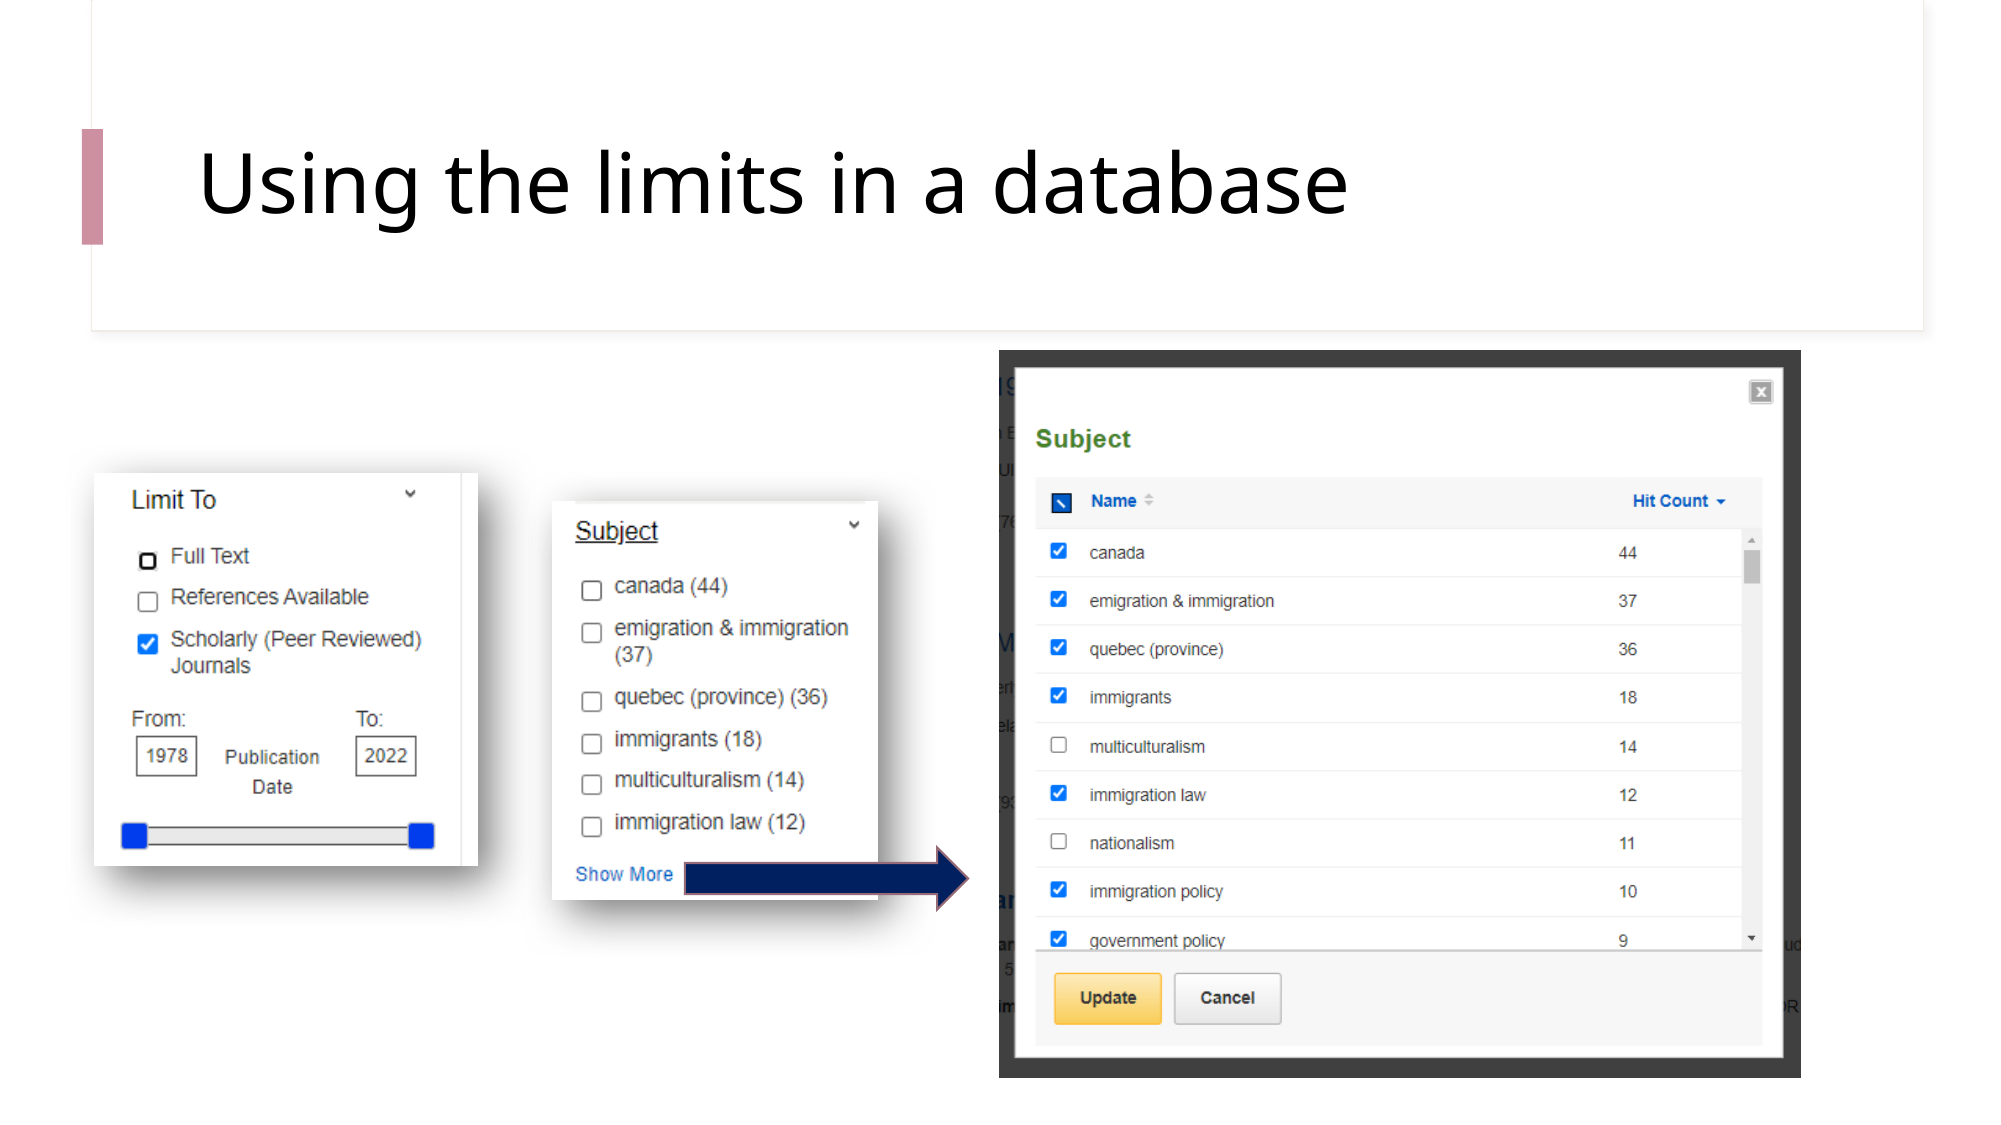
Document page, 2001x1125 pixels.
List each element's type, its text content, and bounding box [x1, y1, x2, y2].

picture [552, 501, 878, 900]
title Using the limits in a database [183, 90, 1851, 284]
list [94, 473, 478, 866]
picture [999, 350, 1801, 1078]
text_box [878, 844, 970, 913]
